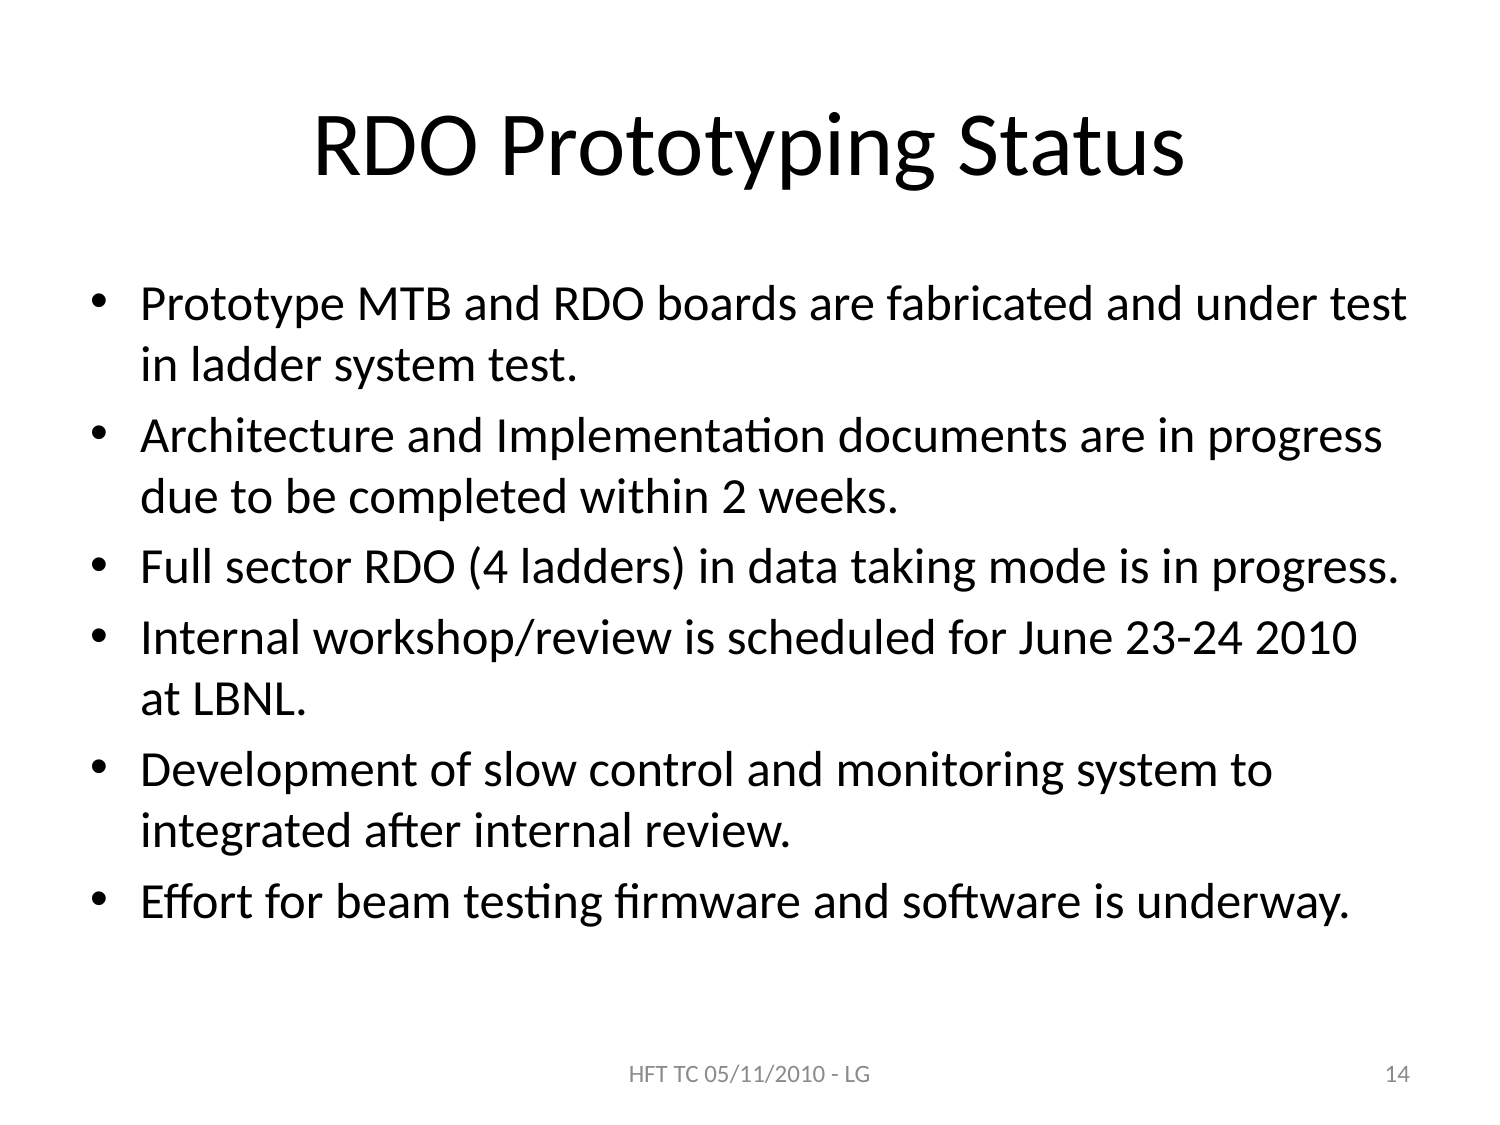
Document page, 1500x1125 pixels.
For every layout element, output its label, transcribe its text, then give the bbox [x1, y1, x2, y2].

title RDO Prototyping Status [74, 44, 1426, 233]
list Prototype MTB and RDO boards are fabricated and under test in ladder system test. Architecture and Implementation documents are in progress due to be completed within 2 weeks. Full sector RDO (4 ladders) in data taking mode is in progress. Internal workshop/review is scheduled for June 23-24 2010 at LBNL. Development of slow control and monitoring system to integrated after internal review. Effort for beam testing firmware and software is underway. [74, 262, 1426, 1006]
slide_number 14 [1074, 1042, 1425, 1103]
footer HFT TC 05/11/2010 - LG [512, 1042, 988, 1103]
